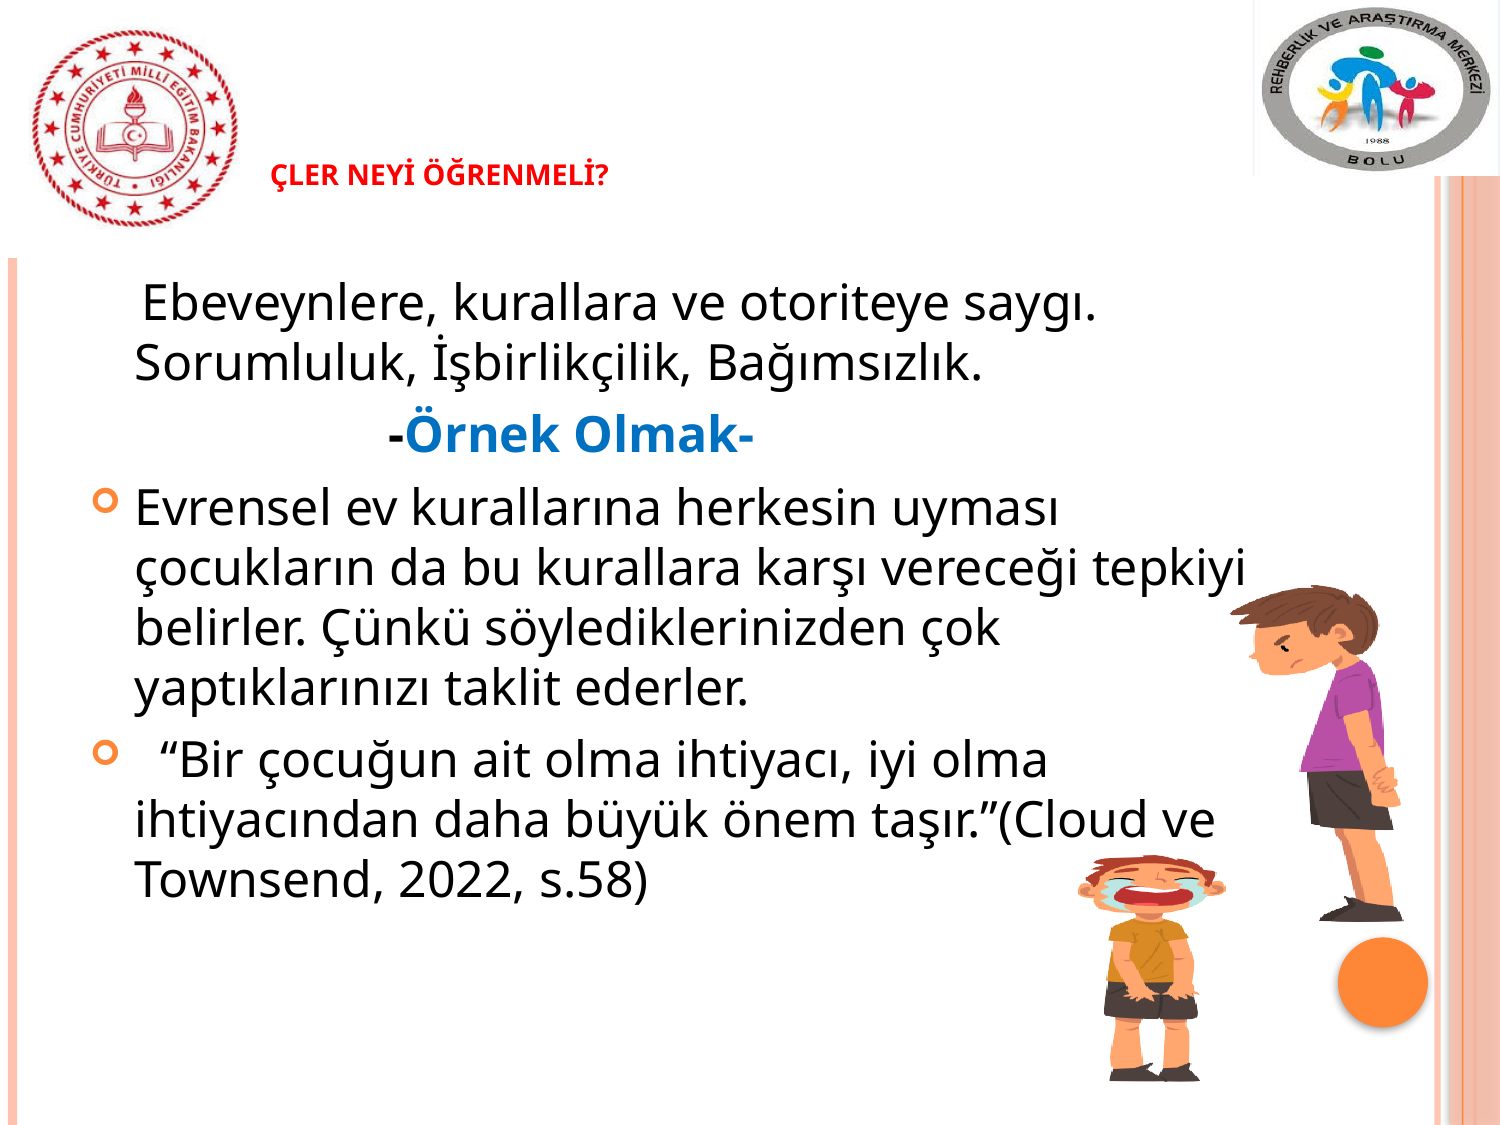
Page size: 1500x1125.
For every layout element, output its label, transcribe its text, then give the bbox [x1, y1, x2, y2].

list Ebeveynlere, kurallara ve otoriteye saygı. Sorumluluk, İşbirlikçilik, Bağımsızlık. -Örnek Olmak- Evrensel ev kurallarına herkesin uyması çocukların da bu kurallara karşı vereceği tepkiyi belirler. Çünkü söylediklerinizden çok yaptıklarınızı taklit ederler. ‘‘Bir çocuğun ait olma ihtiyacı, iyi olma ihtiyacından daha büyük önem taşır.’’(Cloud ve Townsend, 2022, s.58) [75, 262, 1300, 1062]
title Gençler Neyi Öğrenmeli? [276, 45, 1300, 233]
picture [0, 0, 270, 259]
picture [1253, 0, 1500, 177]
picture [1077, 854, 1226, 1083]
picture [1229, 585, 1404, 922]
